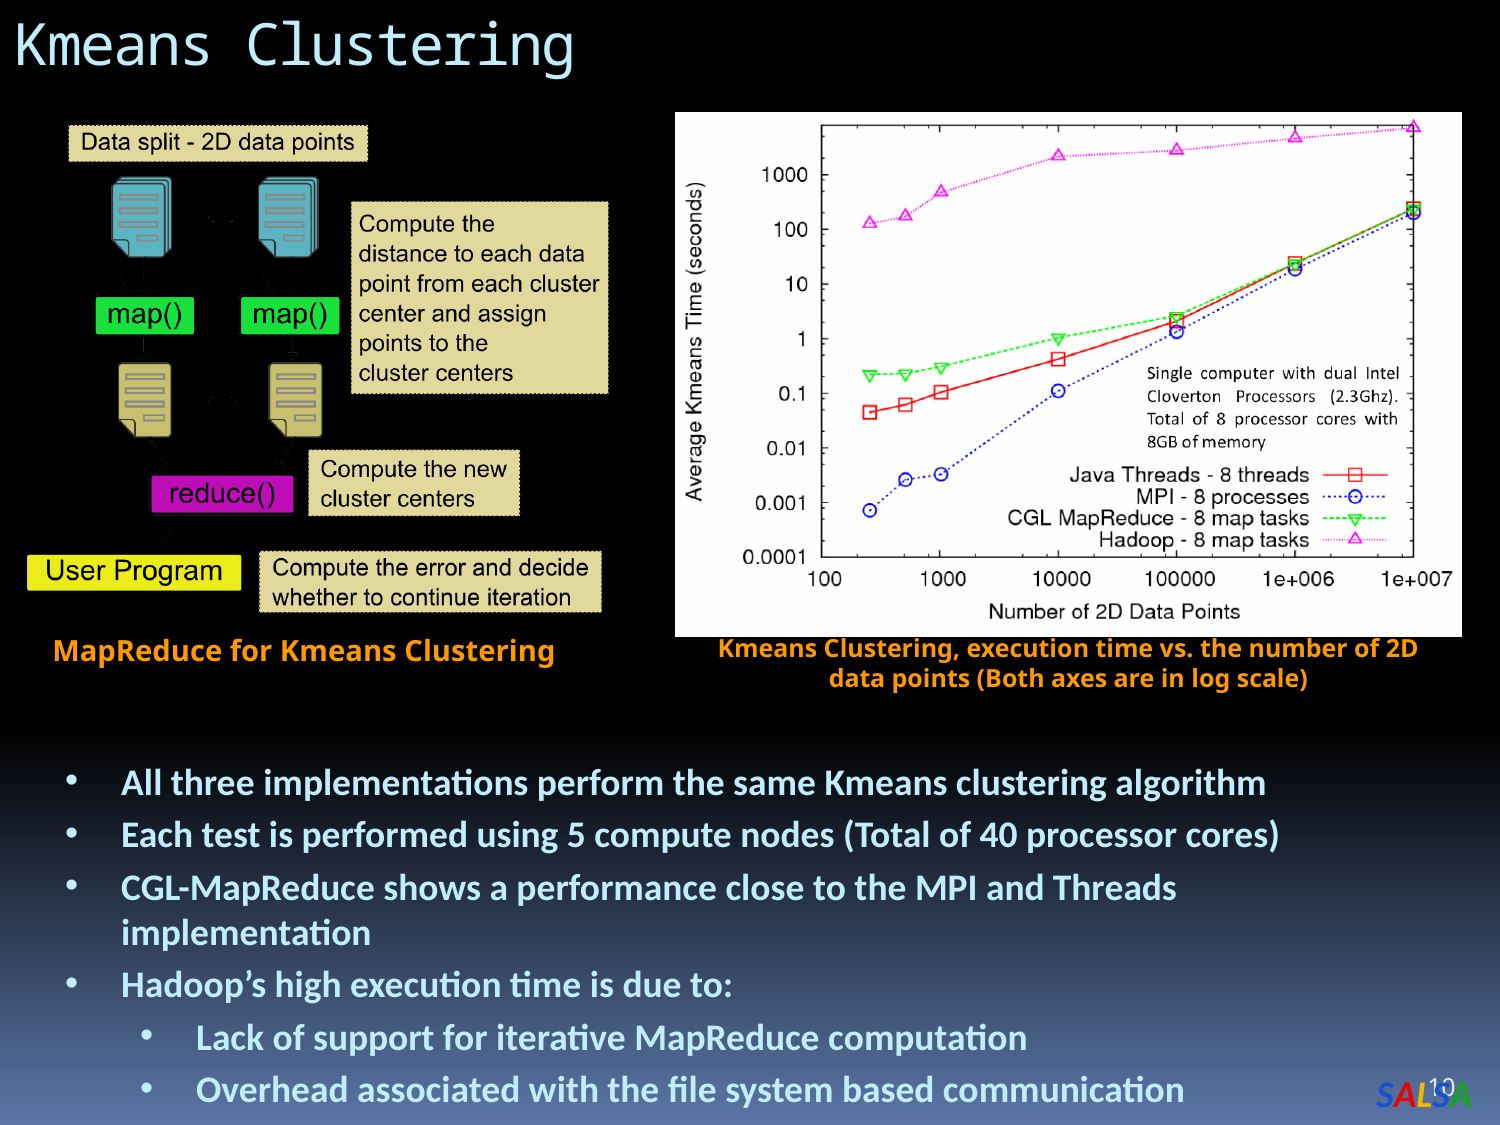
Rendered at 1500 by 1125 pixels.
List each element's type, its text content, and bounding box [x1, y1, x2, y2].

slide_number 10 [1412, 1052, 1488, 1113]
picture [24, 124, 609, 613]
title Kmeans Clustering [0, 0, 1350, 113]
picture [674, 112, 1463, 638]
text_box Kmeans Clustering, execution time vs. the number of 2D data points (Both axes are in log scale) [675, 653, 1463, 700]
text_box All three implementations perform the same Kmeans clustering algorithm Each test is performed using 5 compute nodes (Total of 40 processor cores) CGL-MapReduce shows a performance close to the MPI and Threads implementation Hadoop’s high execution time is due to: Lack of support for iterative MapReduce computation Overhead associated with the file system based communication [50, 749, 1450, 1038]
text_box MapReduce for Kmeans Clustering [37, 624, 638, 675]
